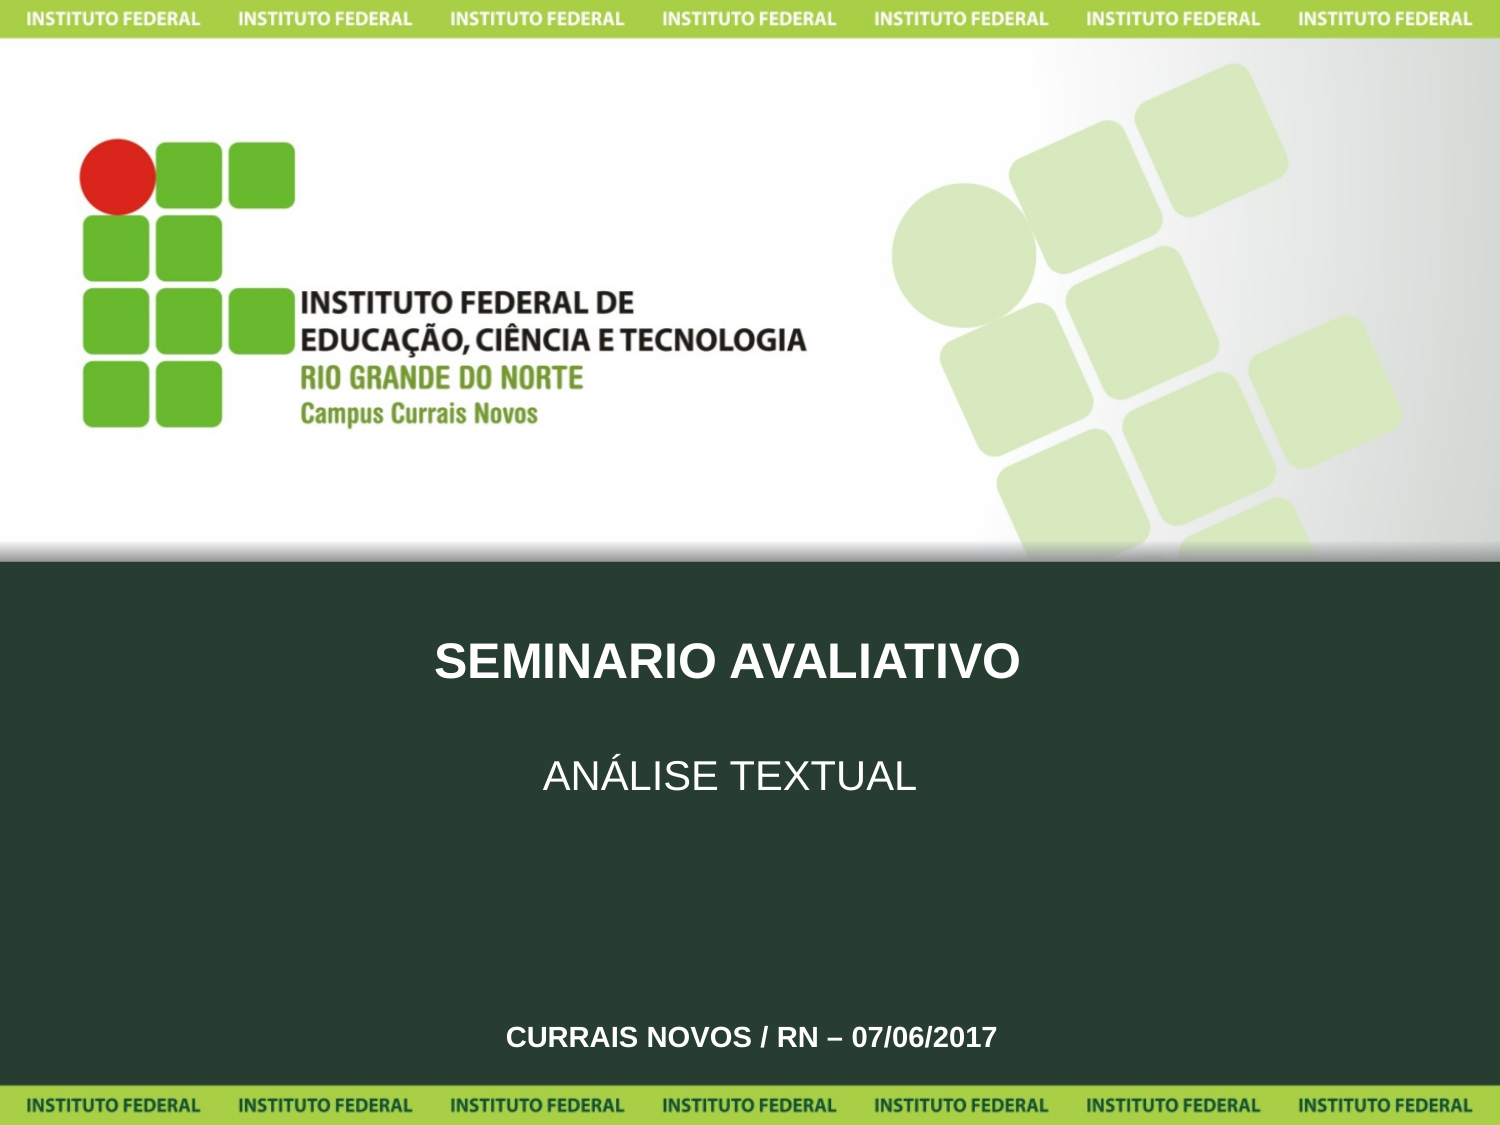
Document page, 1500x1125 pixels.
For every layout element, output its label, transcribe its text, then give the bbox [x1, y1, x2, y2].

text_box SEMINARIO AVALIATIVO ANÁLISE TEXTUAL [0, 621, 1471, 807]
text_box CURRAIS NOVOS / RN – 07/06/2017 [383, 1011, 1121, 1061]
picture [0, 0, 1500, 1125]
